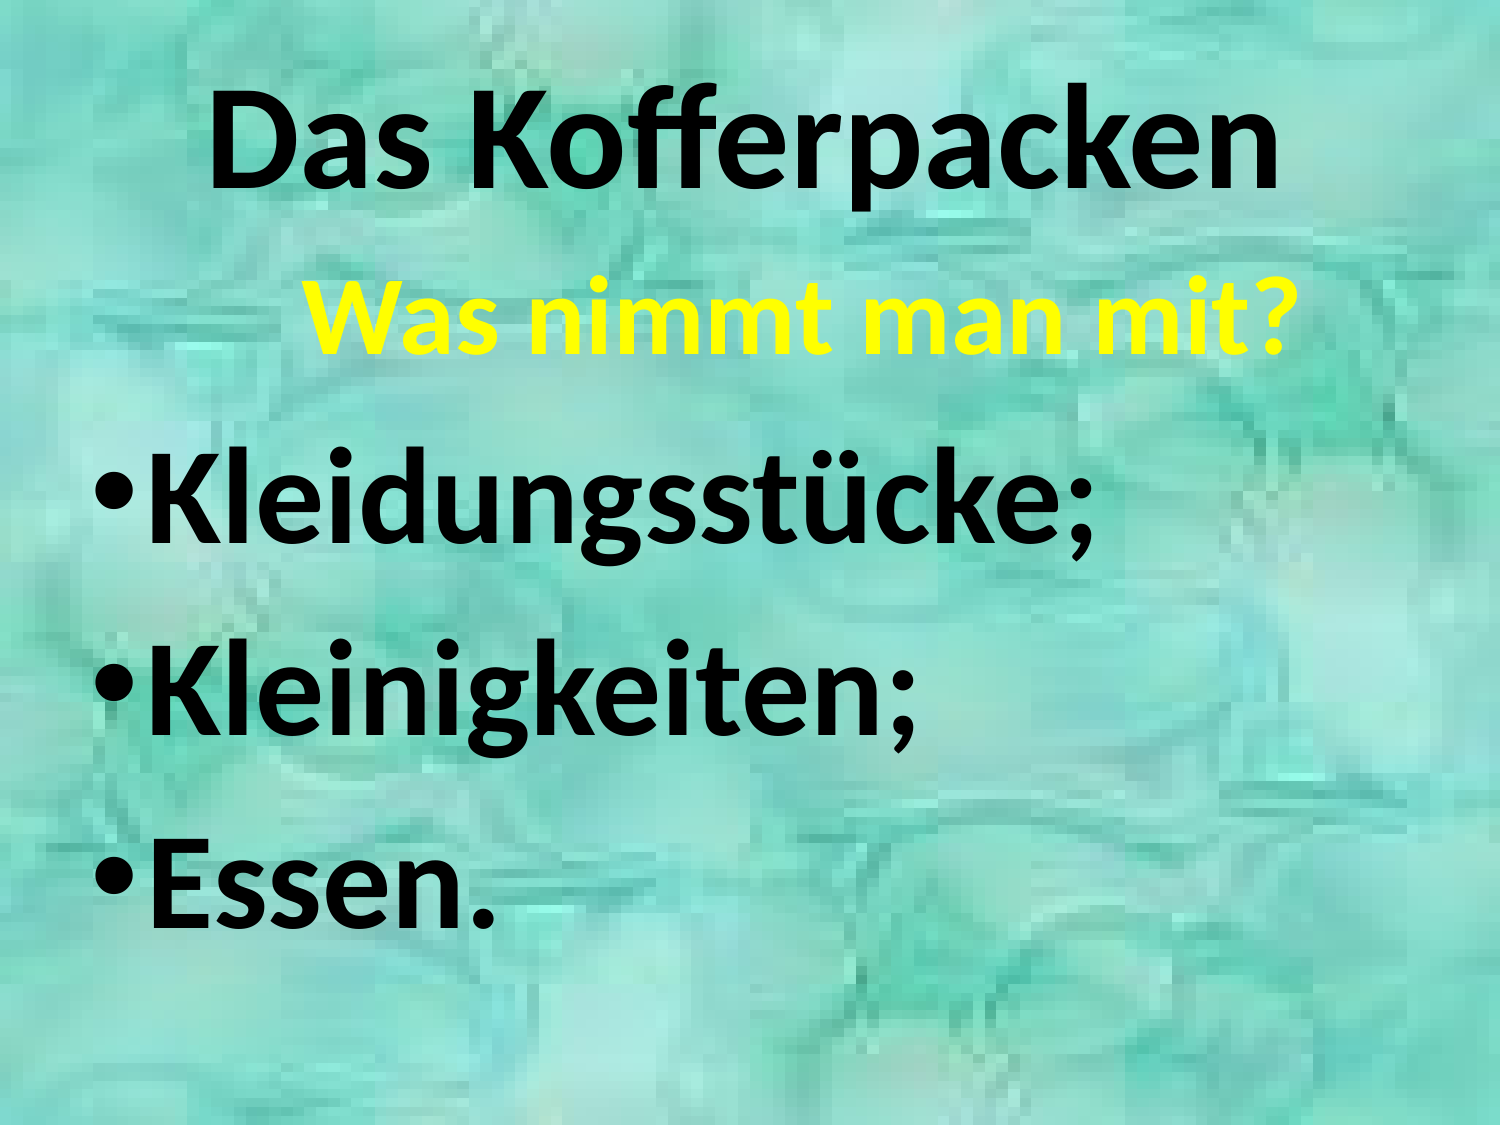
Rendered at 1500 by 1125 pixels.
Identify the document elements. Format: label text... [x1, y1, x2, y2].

text_box Was nimmt man mit? [269, 234, 1336, 385]
title Das Kofferpacken [70, 35, 1421, 223]
picture [0, 0, 1500, 1125]
list Kleidungsstücke; Kleinigkeiten; Essen. [75, 398, 1425, 1005]
